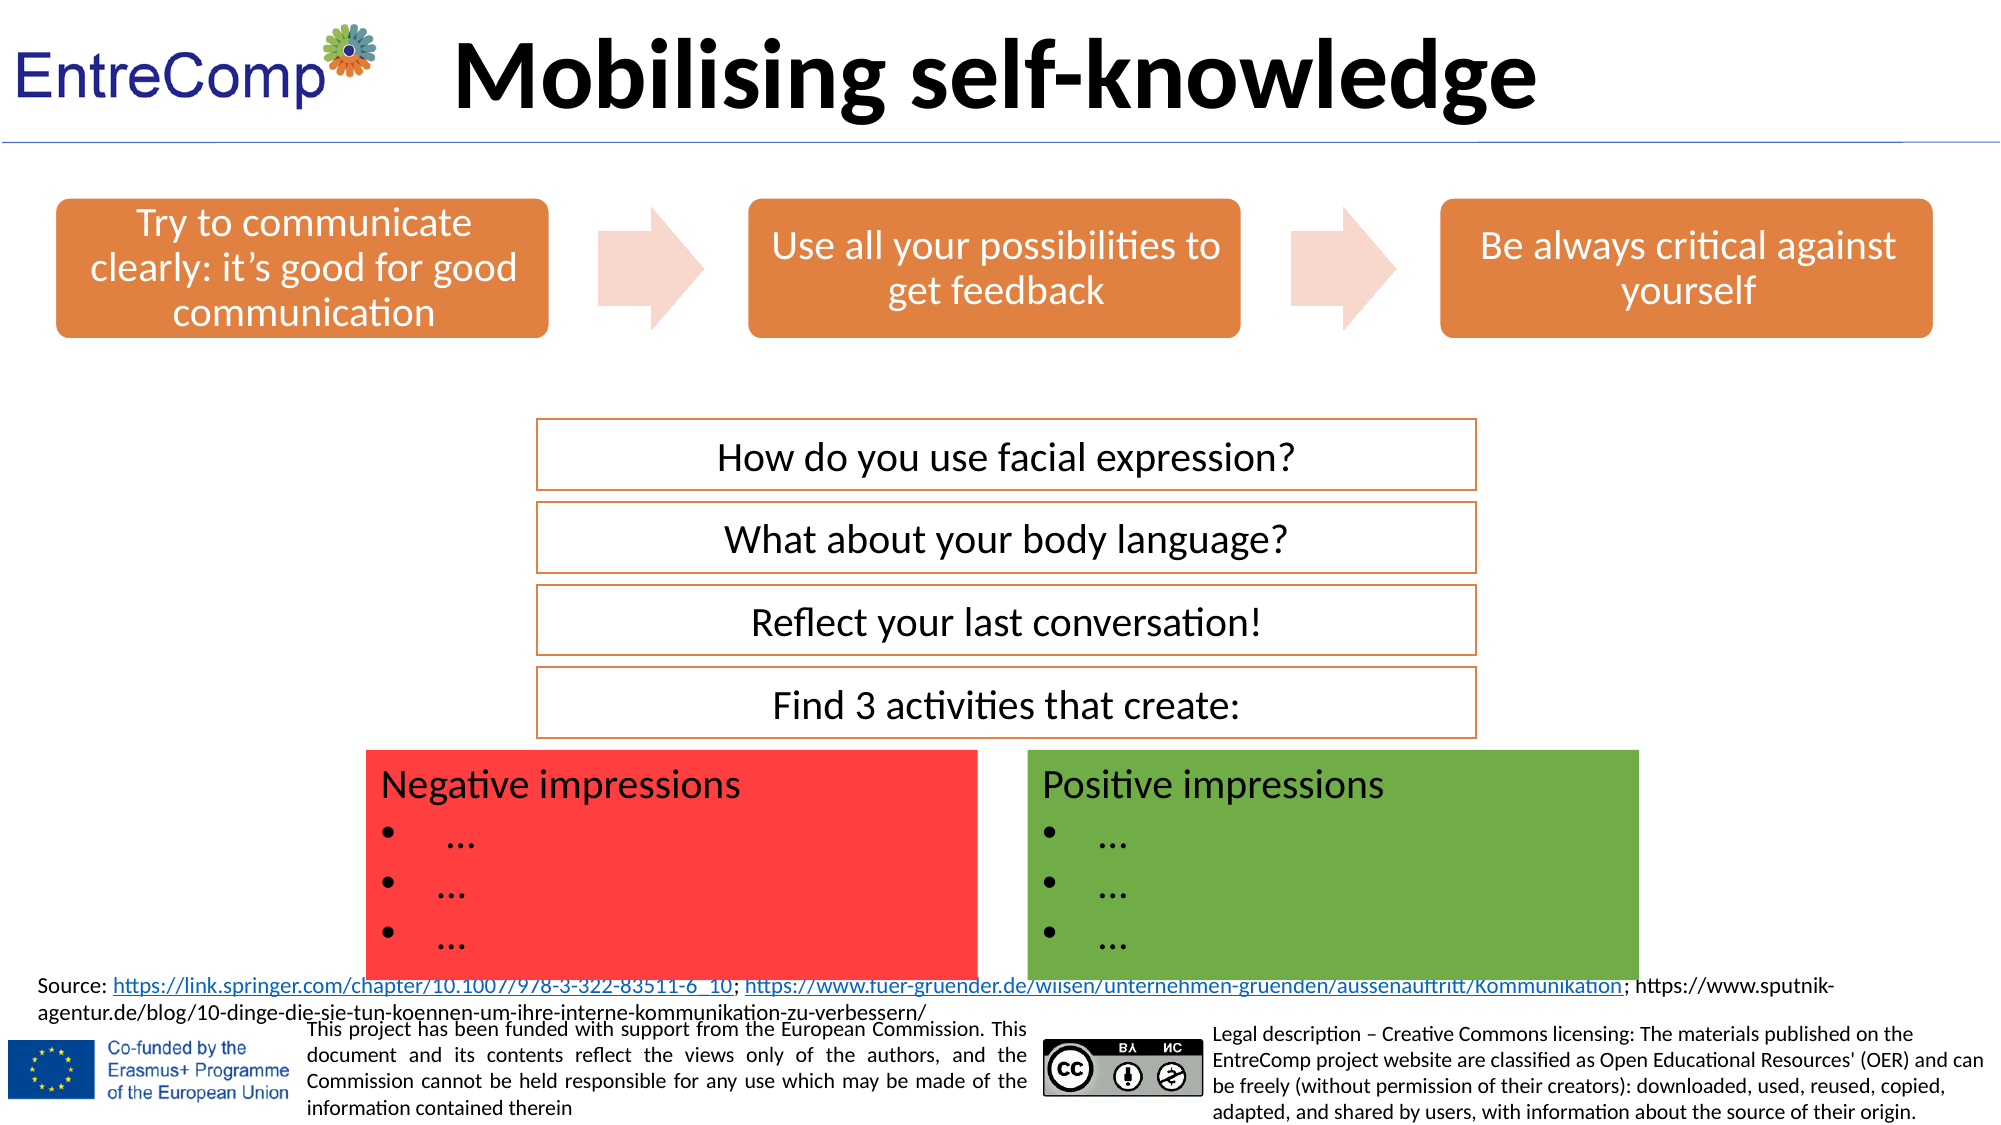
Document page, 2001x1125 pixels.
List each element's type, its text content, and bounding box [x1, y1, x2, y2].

text_box Reflect your last conversation! [536, 584, 1477, 656]
text_box What about your body language? [536, 501, 1477, 574]
text_box Positive impressions … … … [1027, 749, 1640, 981]
text_box This project has been funded with support from the European Commission. This document and its contents reflect the views only of the authors, and the Commission cannot be held responsible for any use which may be made of the information contained therein​ [292, 1007, 1044, 1125]
picture [1042, 1038, 1204, 1097]
text_box Source: https://link.springer.com/chapter/10.1007/978-3-322-83511-6_10; https://www.fuer-gruender.de/wiisen/unternehmen-gruenden/aussenauftritt/Kommunikation; https://www.sputnik-agentur.de/blog/10-dinge-die-sie-tun-koennen-um-ihre-interne-kommunikation-zu-verbessern/ [23, 962, 1966, 1005]
text_box Negative impressions … … … [366, 749, 978, 981]
text_box How do you use facial expression? [536, 418, 1477, 491]
picture [11, 18, 381, 122]
picture [7, 1036, 296, 1103]
text_box Find 3 activities that create: [536, 666, 1477, 739]
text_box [52, 197, 1937, 340]
text_box Mobilising self-knowledge [438, 1, 1966, 137]
text_box Legal description – Creative Commons licensing: The materials published on the EntreComp project website are classified as Open Educational Resources' (OER) and can be freely (without permission of their creators): downloaded, used, reused, copied, adapted, and shared by users, with information about the source of their origin. [1197, 1011, 2000, 1125]
